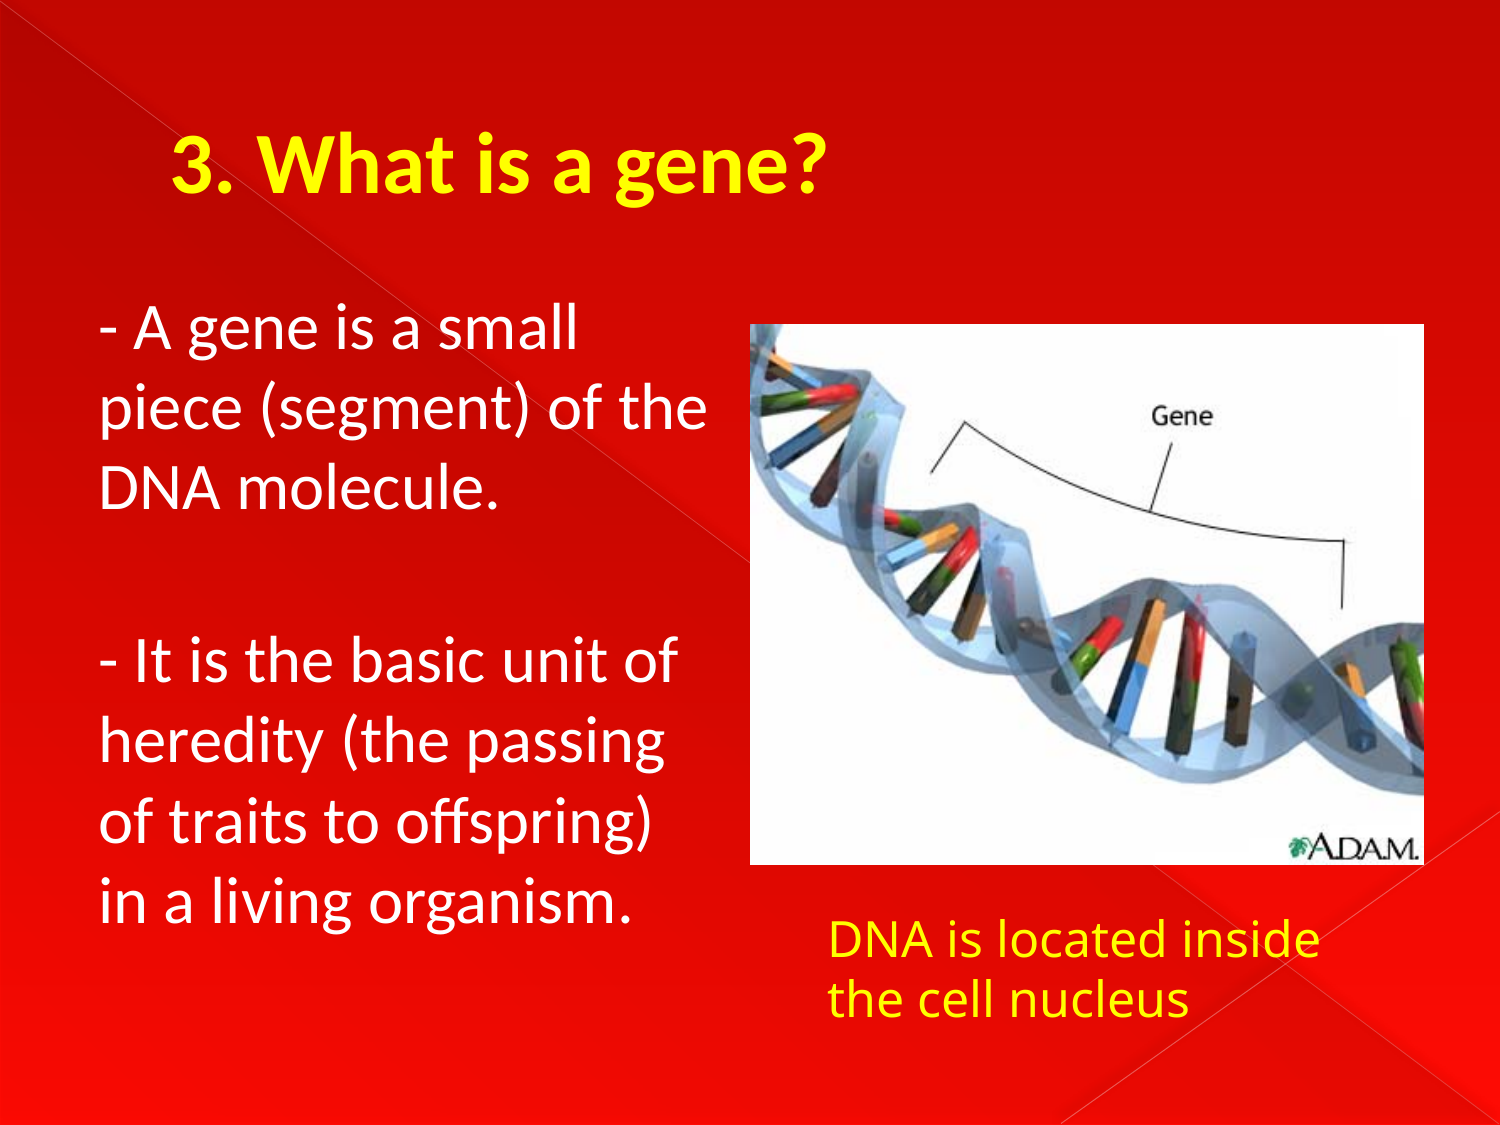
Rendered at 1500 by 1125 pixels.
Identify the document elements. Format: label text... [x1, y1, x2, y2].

title 3. What is a gene? [75, 43, 1425, 274]
list - A gene is a small piece (segment) of the DNA molecule. - It is the basic unit of heredity (the passing of traits to offspring) in a living organism. [0, 274, 733, 1026]
text_box DNA is located inside the cell nucleus [812, 899, 1388, 1035]
picture [749, 324, 1425, 865]
